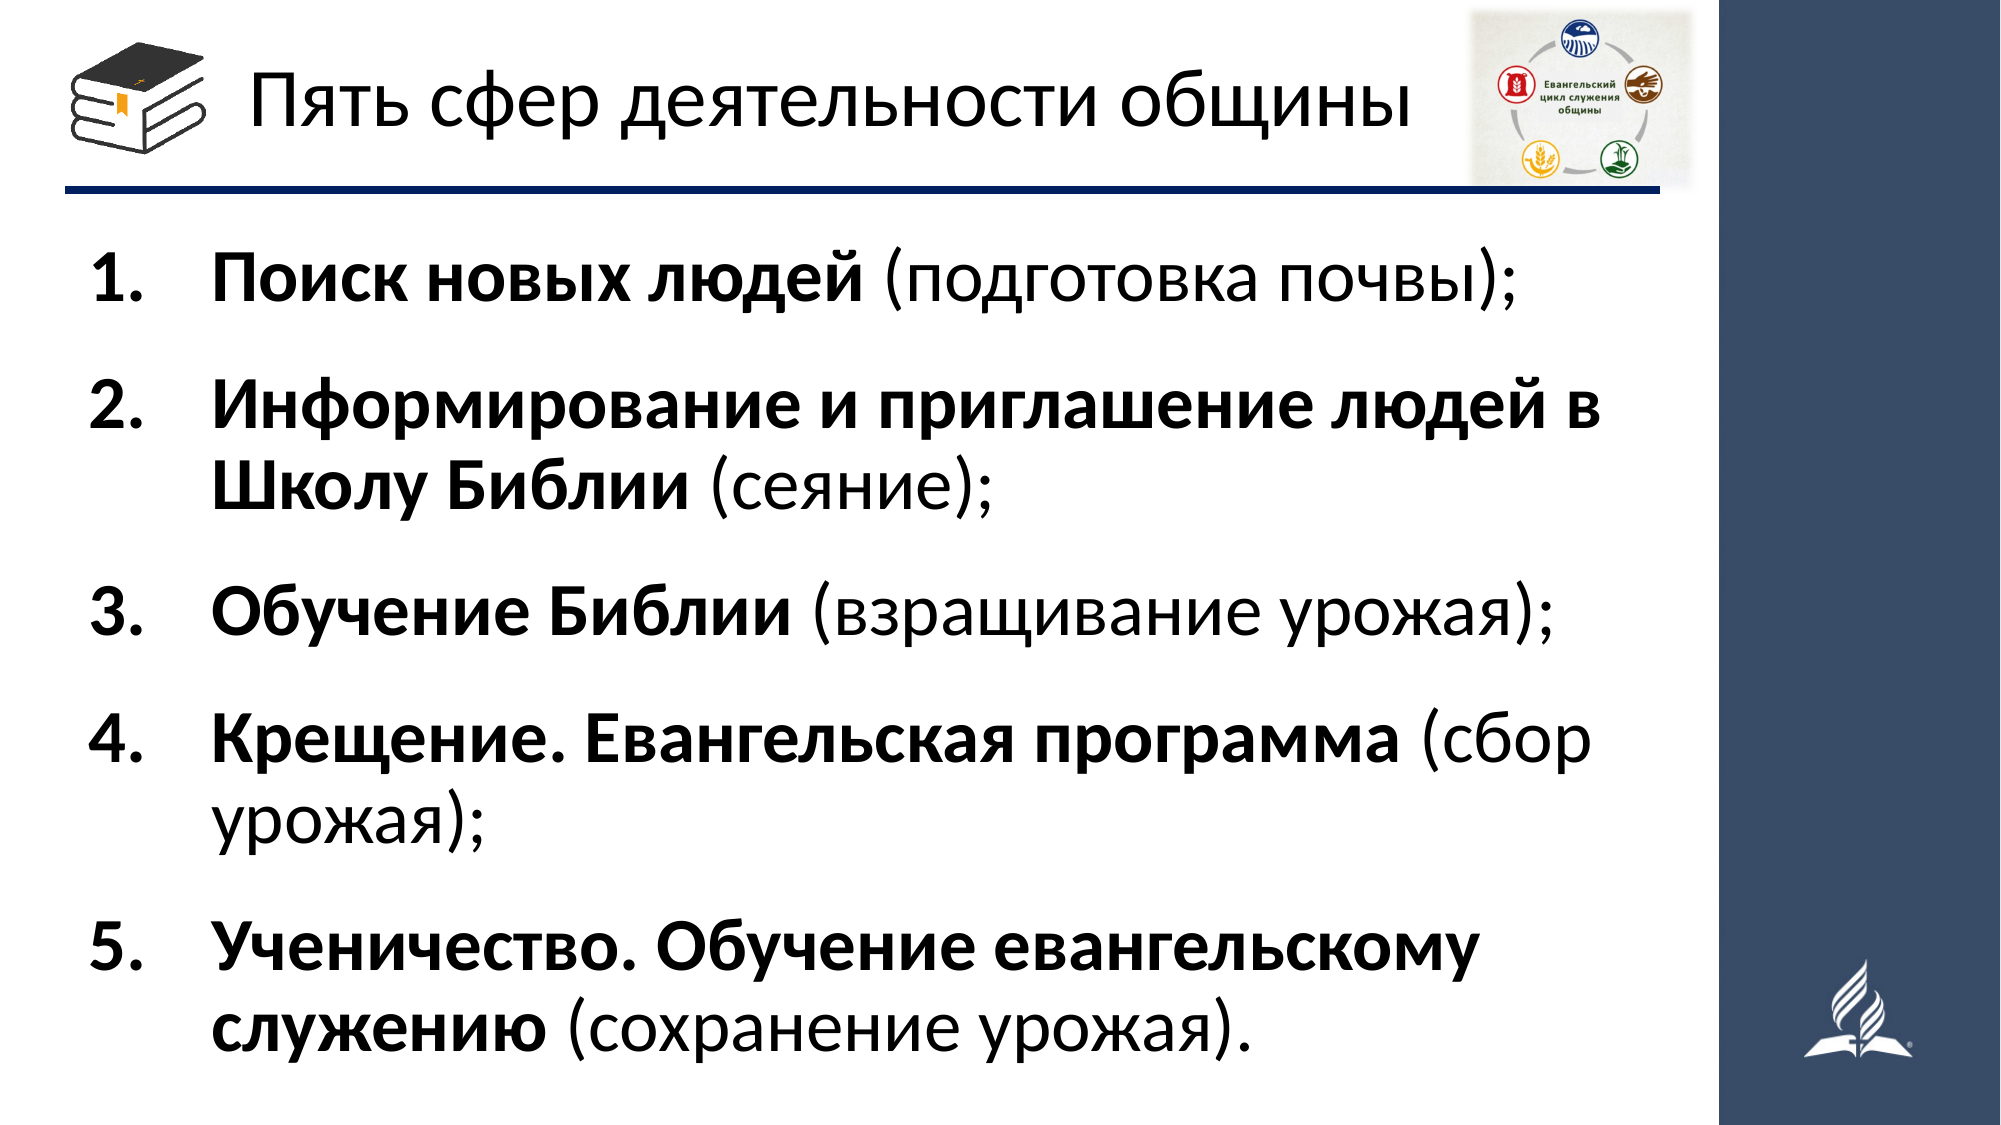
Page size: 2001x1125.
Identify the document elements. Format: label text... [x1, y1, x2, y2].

picture [1719, 0, 2001, 1125]
text_box Пять сфер деятельности общины [217, 21, 1448, 178]
picture [1462, 3, 1700, 197]
picture [56, 18, 217, 178]
text_box Поиск новых людей (подготовка почвы); Информирование и приглашение людей в Школу Библии (сеяние); Обучение Библии (взращивание урожая); Крещение. Евангельская программа (сбор урожая); Ученичество. Обучение евангельскому служению (сохранение урожая). [81, 215, 1644, 1090]
